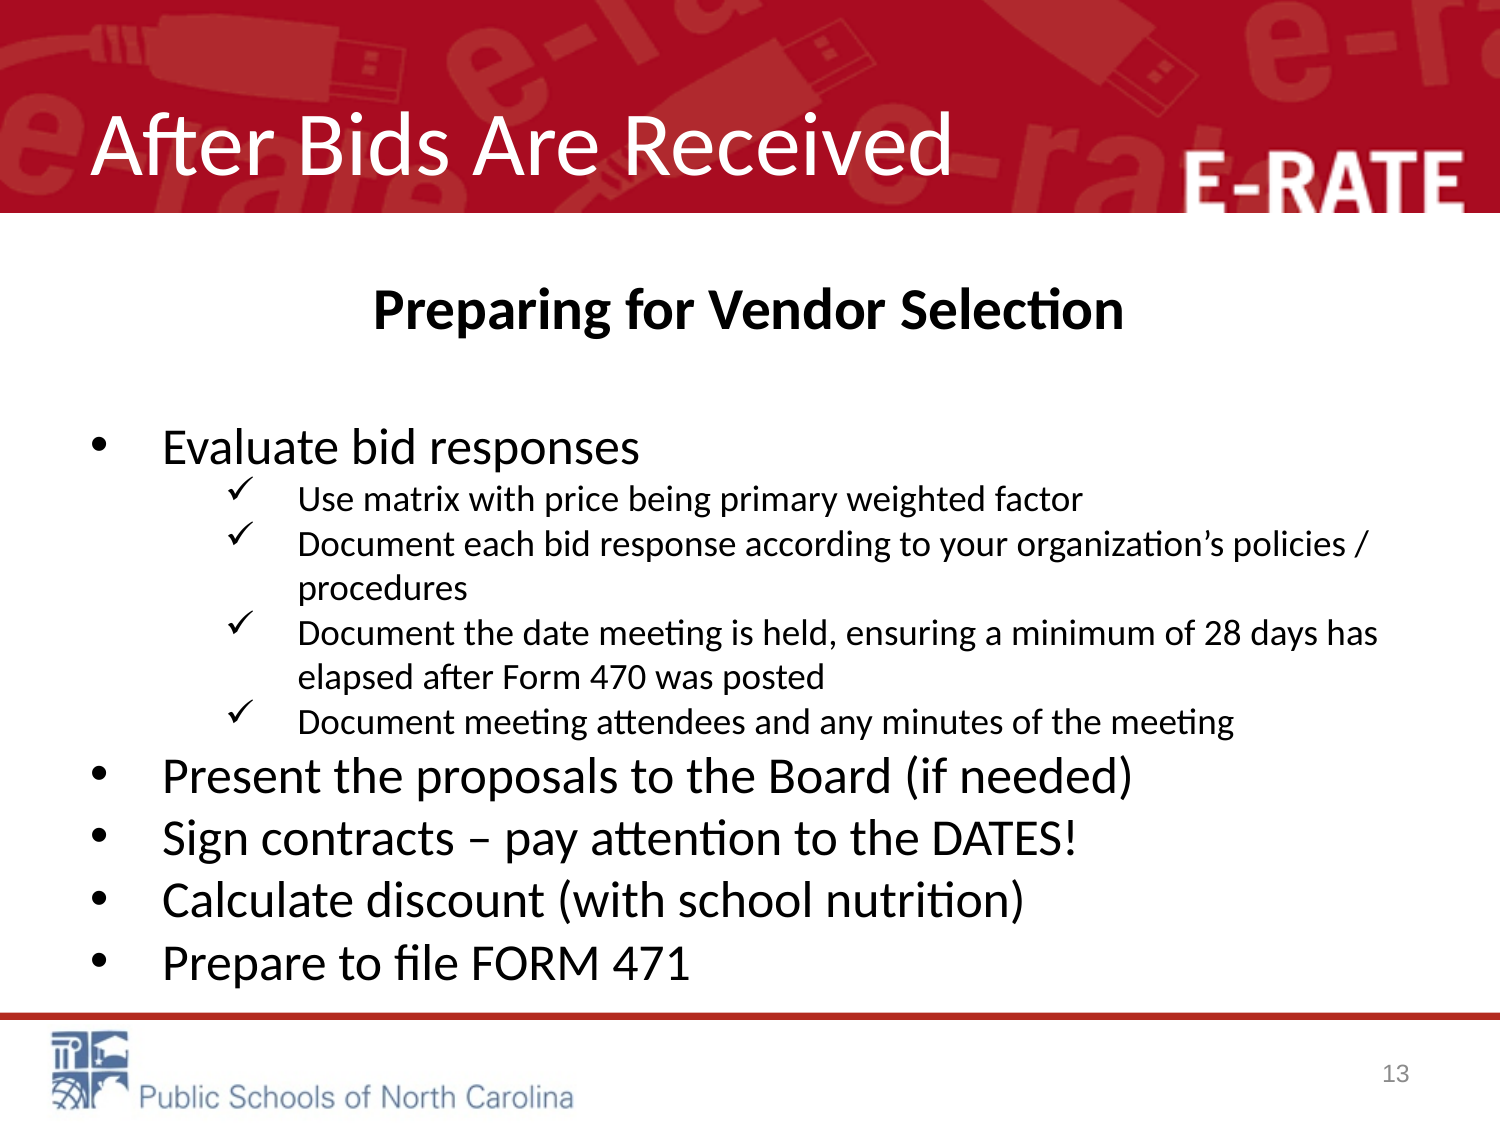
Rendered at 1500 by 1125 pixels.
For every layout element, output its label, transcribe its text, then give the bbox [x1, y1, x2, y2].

list Preparing for Vendor Selection Evaluate bid responses Use matrix with price being primary weighted factor Document each bid response according to your organization’s policies / procedures Document the date meeting is held, ensuring a minimum of 28 days has elapsed after Form 470 was posted Document meeting attendees and any minutes of the meeting Present the proposals to the Board (if needed) Sign contracts – pay attention to the DATES! Calculate discount (with school nutrition) Prepare to file FORM 471 [75, 262, 1425, 1005]
picture [0, 1024, 1500, 1124]
slide_number 13 [1074, 1042, 1425, 1103]
title After Bids Are Received [75, 45, 1425, 233]
picture [0, 0, 1500, 213]
